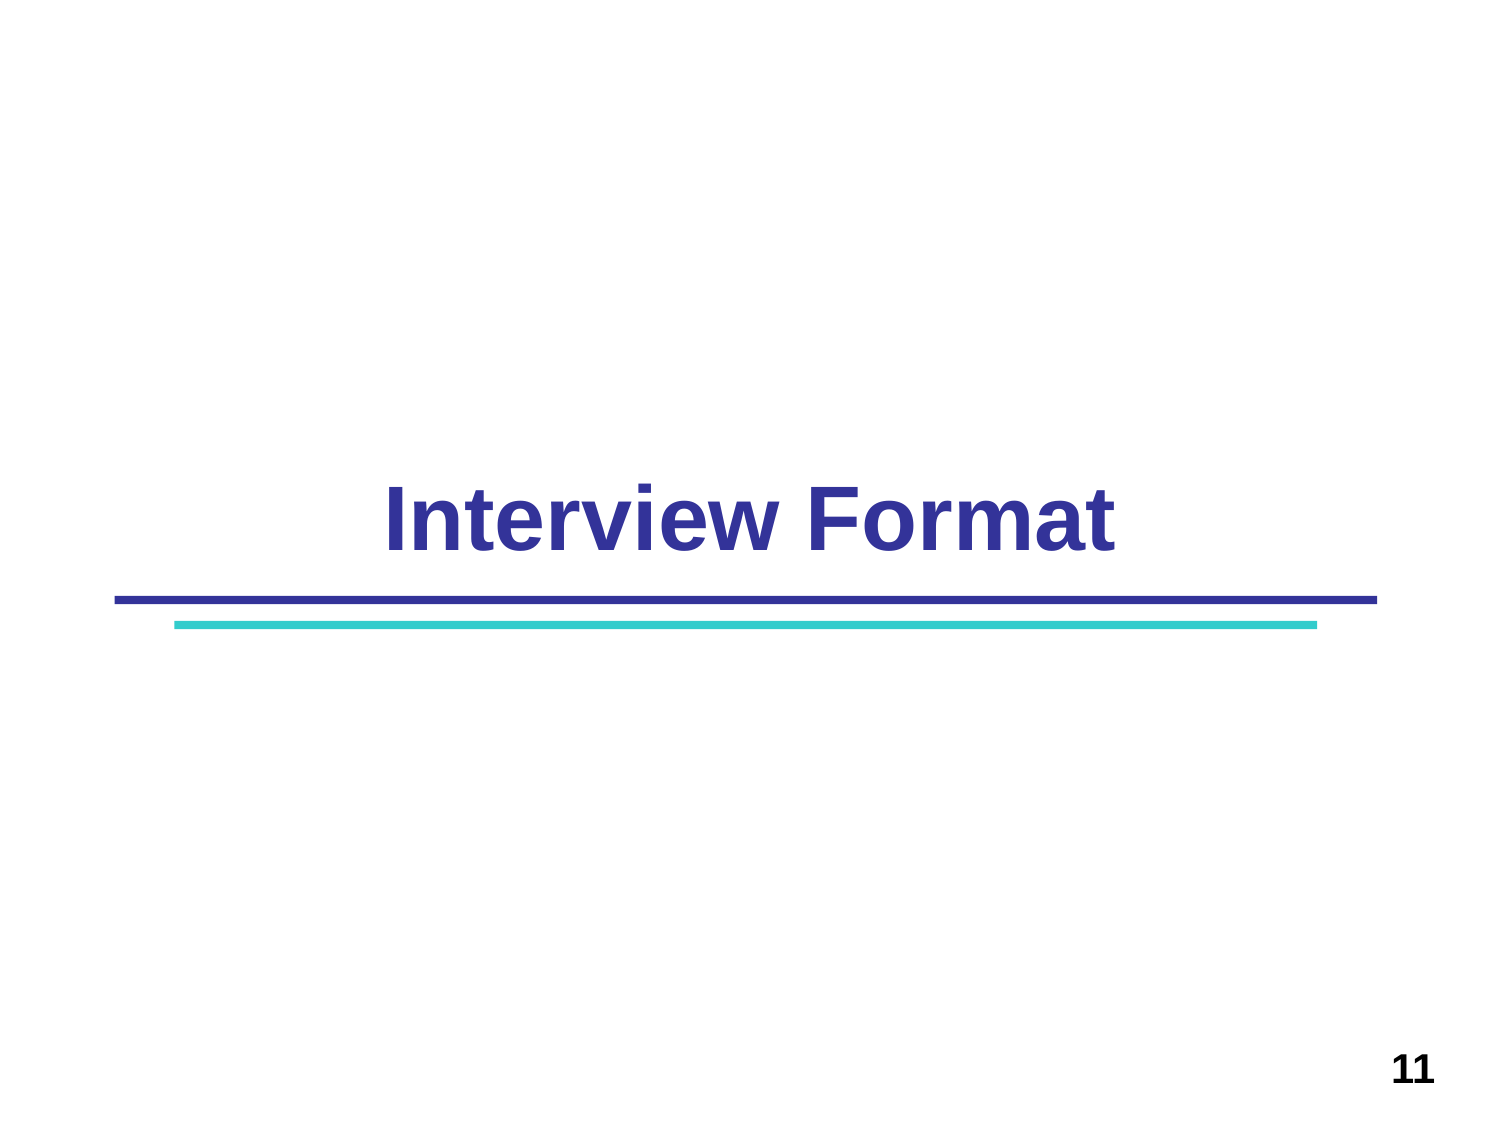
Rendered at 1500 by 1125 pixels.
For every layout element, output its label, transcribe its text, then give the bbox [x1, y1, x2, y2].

title Interview Format [112, 334, 1388, 577]
slide_number 11 [599, 1034, 1451, 1113]
